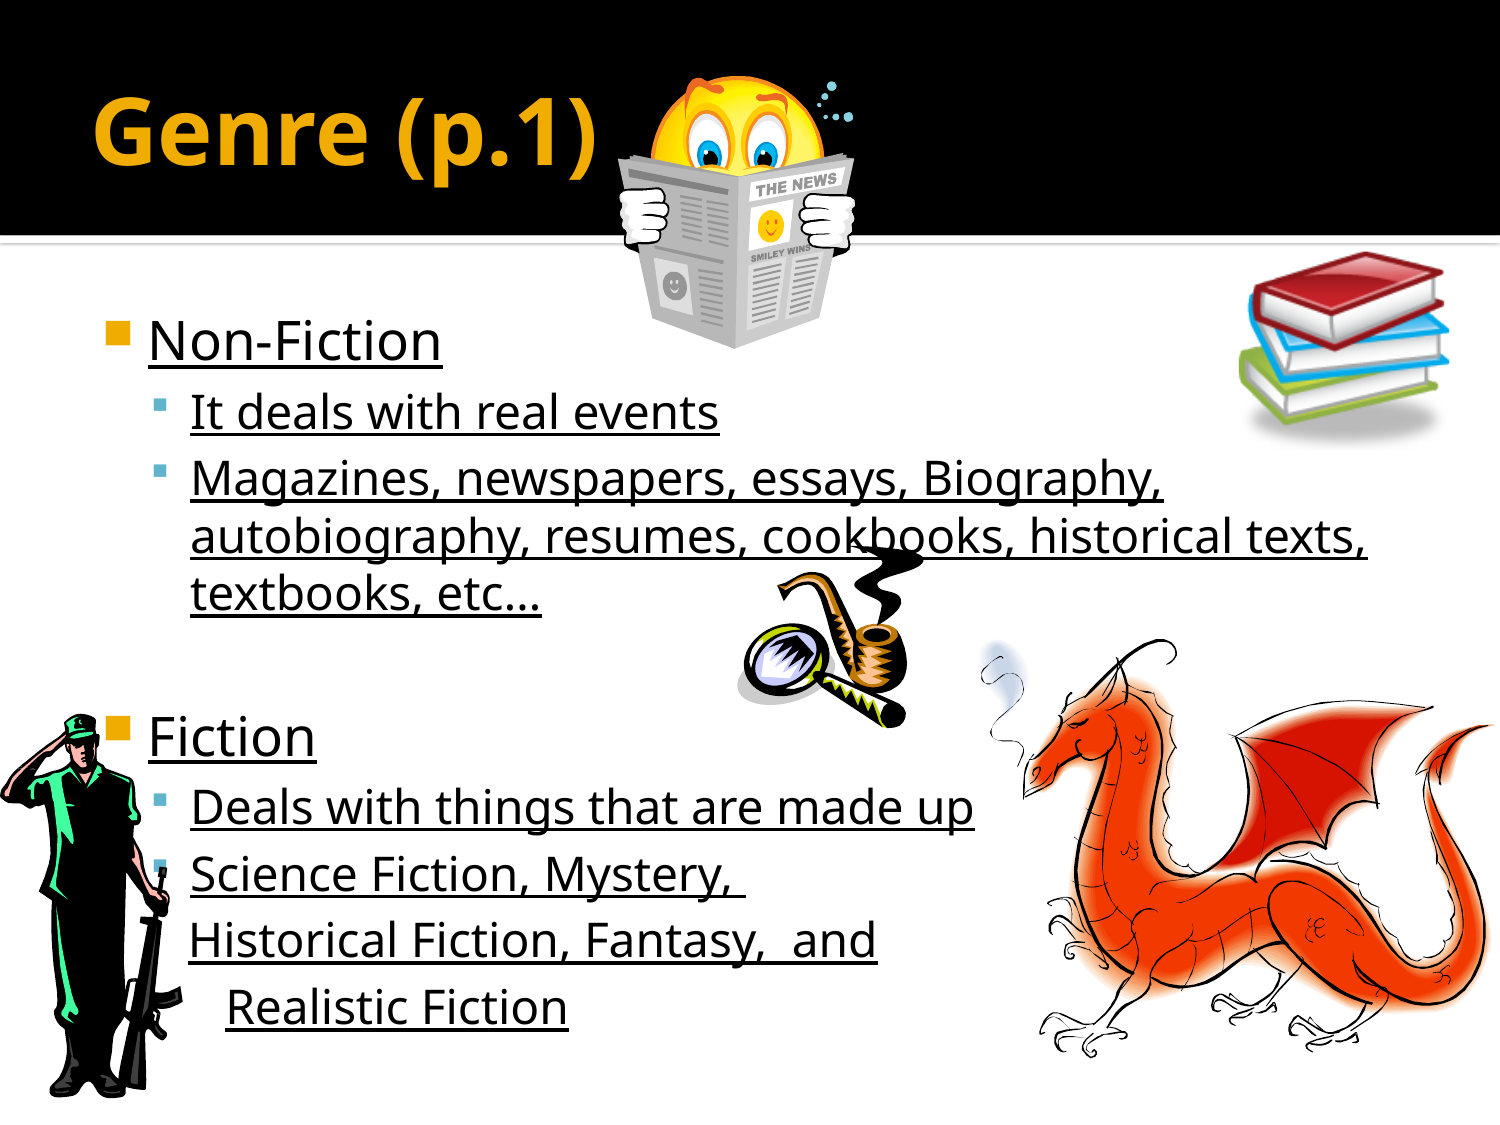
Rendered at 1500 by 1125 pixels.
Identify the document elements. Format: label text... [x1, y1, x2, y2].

picture [617, 75, 858, 349]
list Non-Fiction It deals with real events Magazines, newspapers, essays, Biography, autobiography, resumes, cookbooks, historical texts, textbooks, etc… Fiction Deals with things that are made up Science Fiction, Mystery, Historical Fiction, Fantasy, and Realistic Fiction [75, 291, 1425, 1050]
picture [975, 637, 1500, 1061]
picture [737, 545, 926, 730]
picture [0, 712, 183, 1100]
picture [1224, 212, 1463, 450]
title Genre (p.1) [75, 25, 1425, 231]
